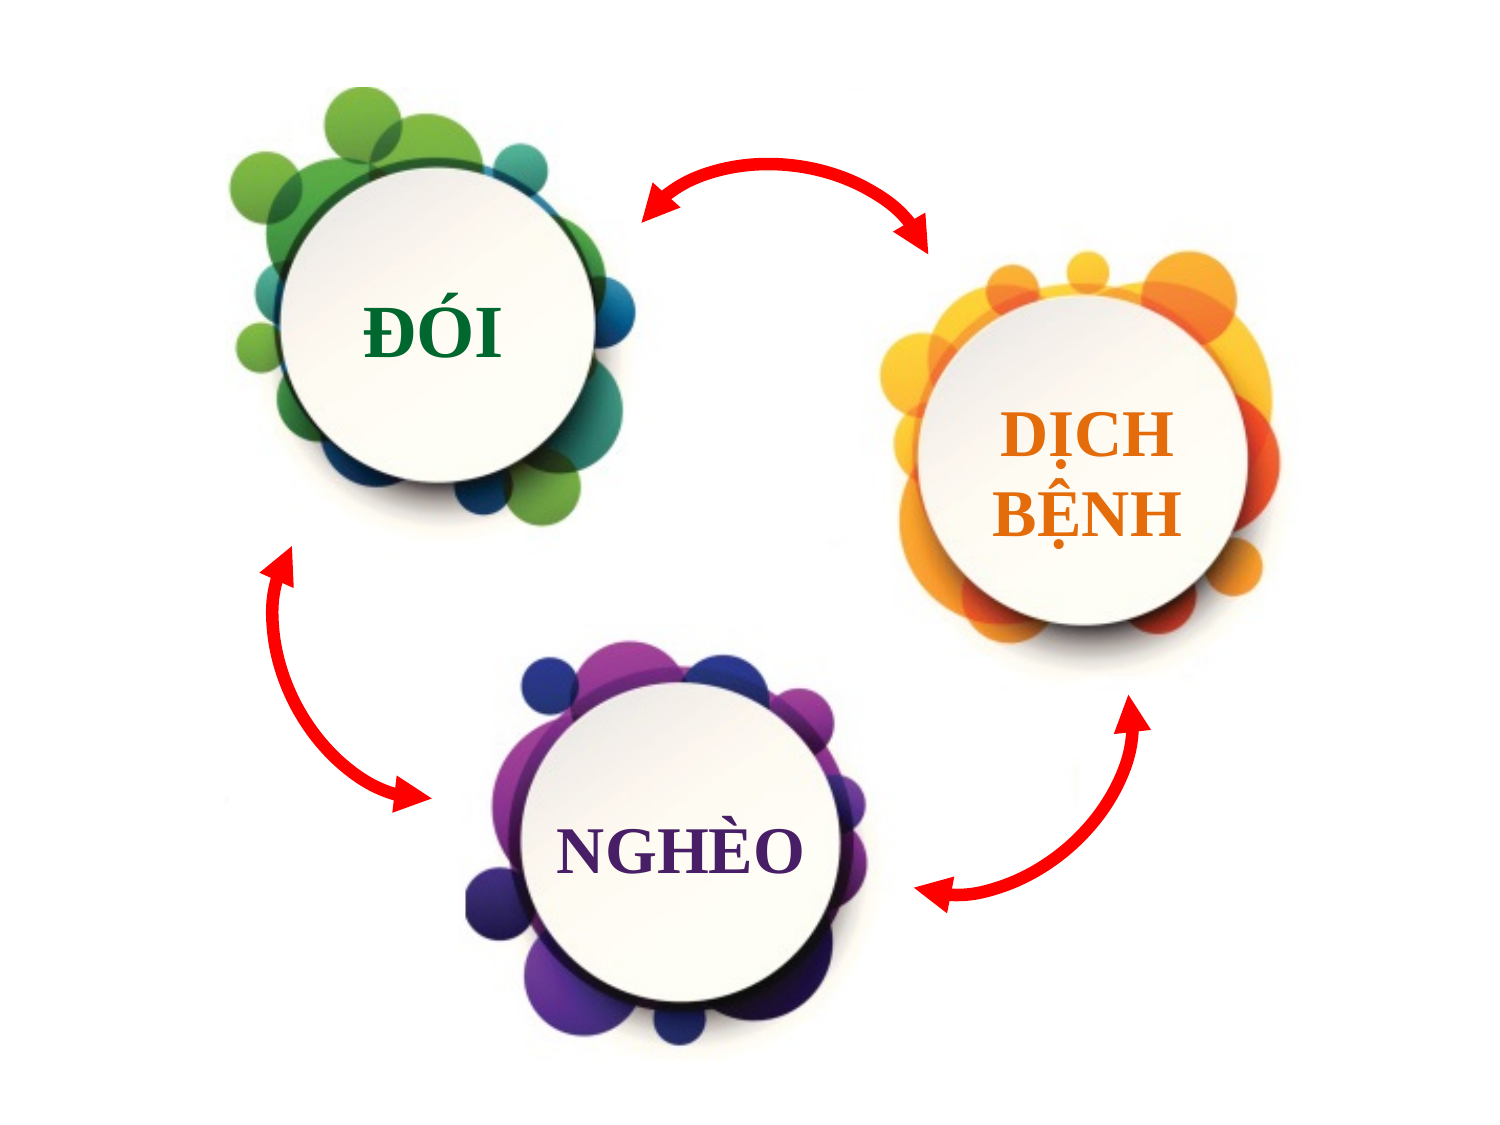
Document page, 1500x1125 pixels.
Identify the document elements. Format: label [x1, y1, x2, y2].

list [224, 87, 1353, 1113]
